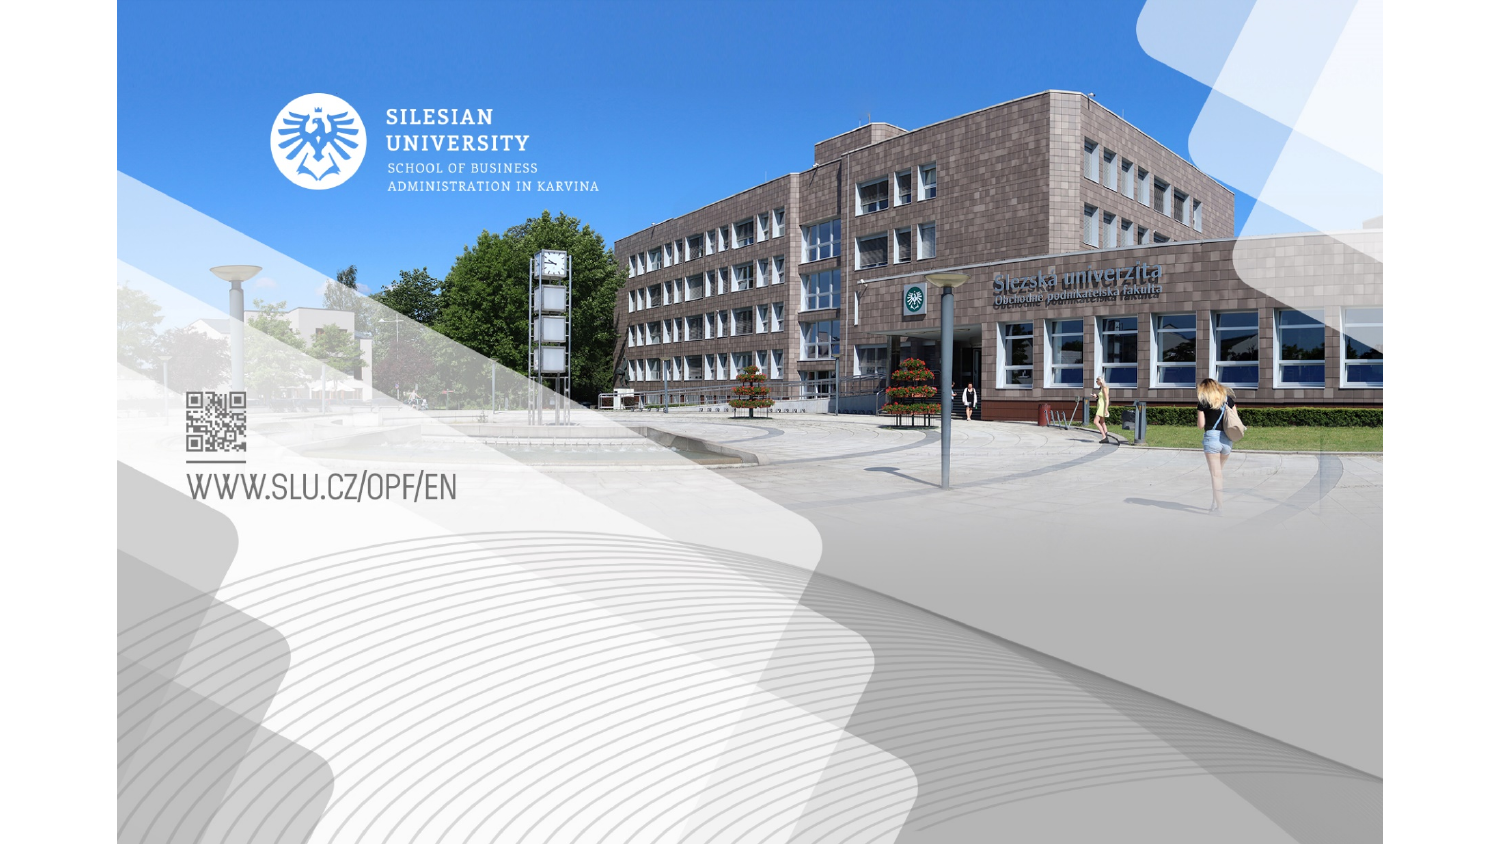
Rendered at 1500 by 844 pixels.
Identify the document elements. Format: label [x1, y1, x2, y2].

picture [116, 0, 1383, 844]
